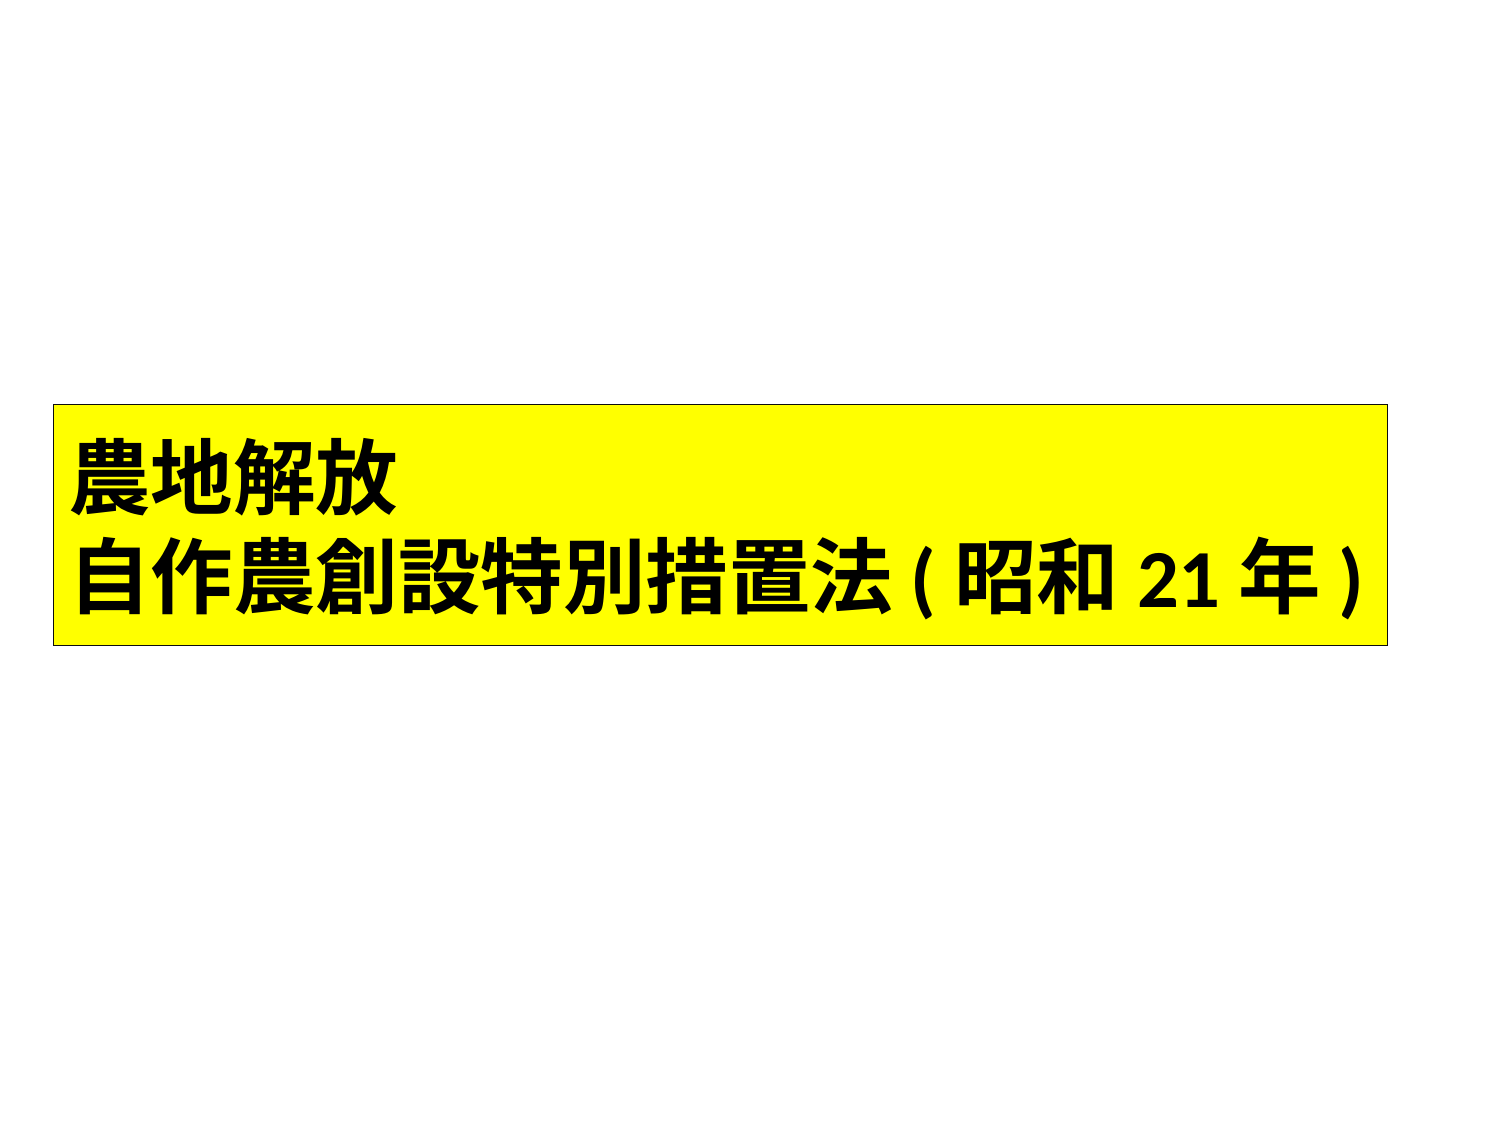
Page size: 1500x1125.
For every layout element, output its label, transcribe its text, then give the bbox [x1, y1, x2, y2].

title 農地解放 自作農創設特別措置法(昭和21年) [53, 404, 1388, 646]
